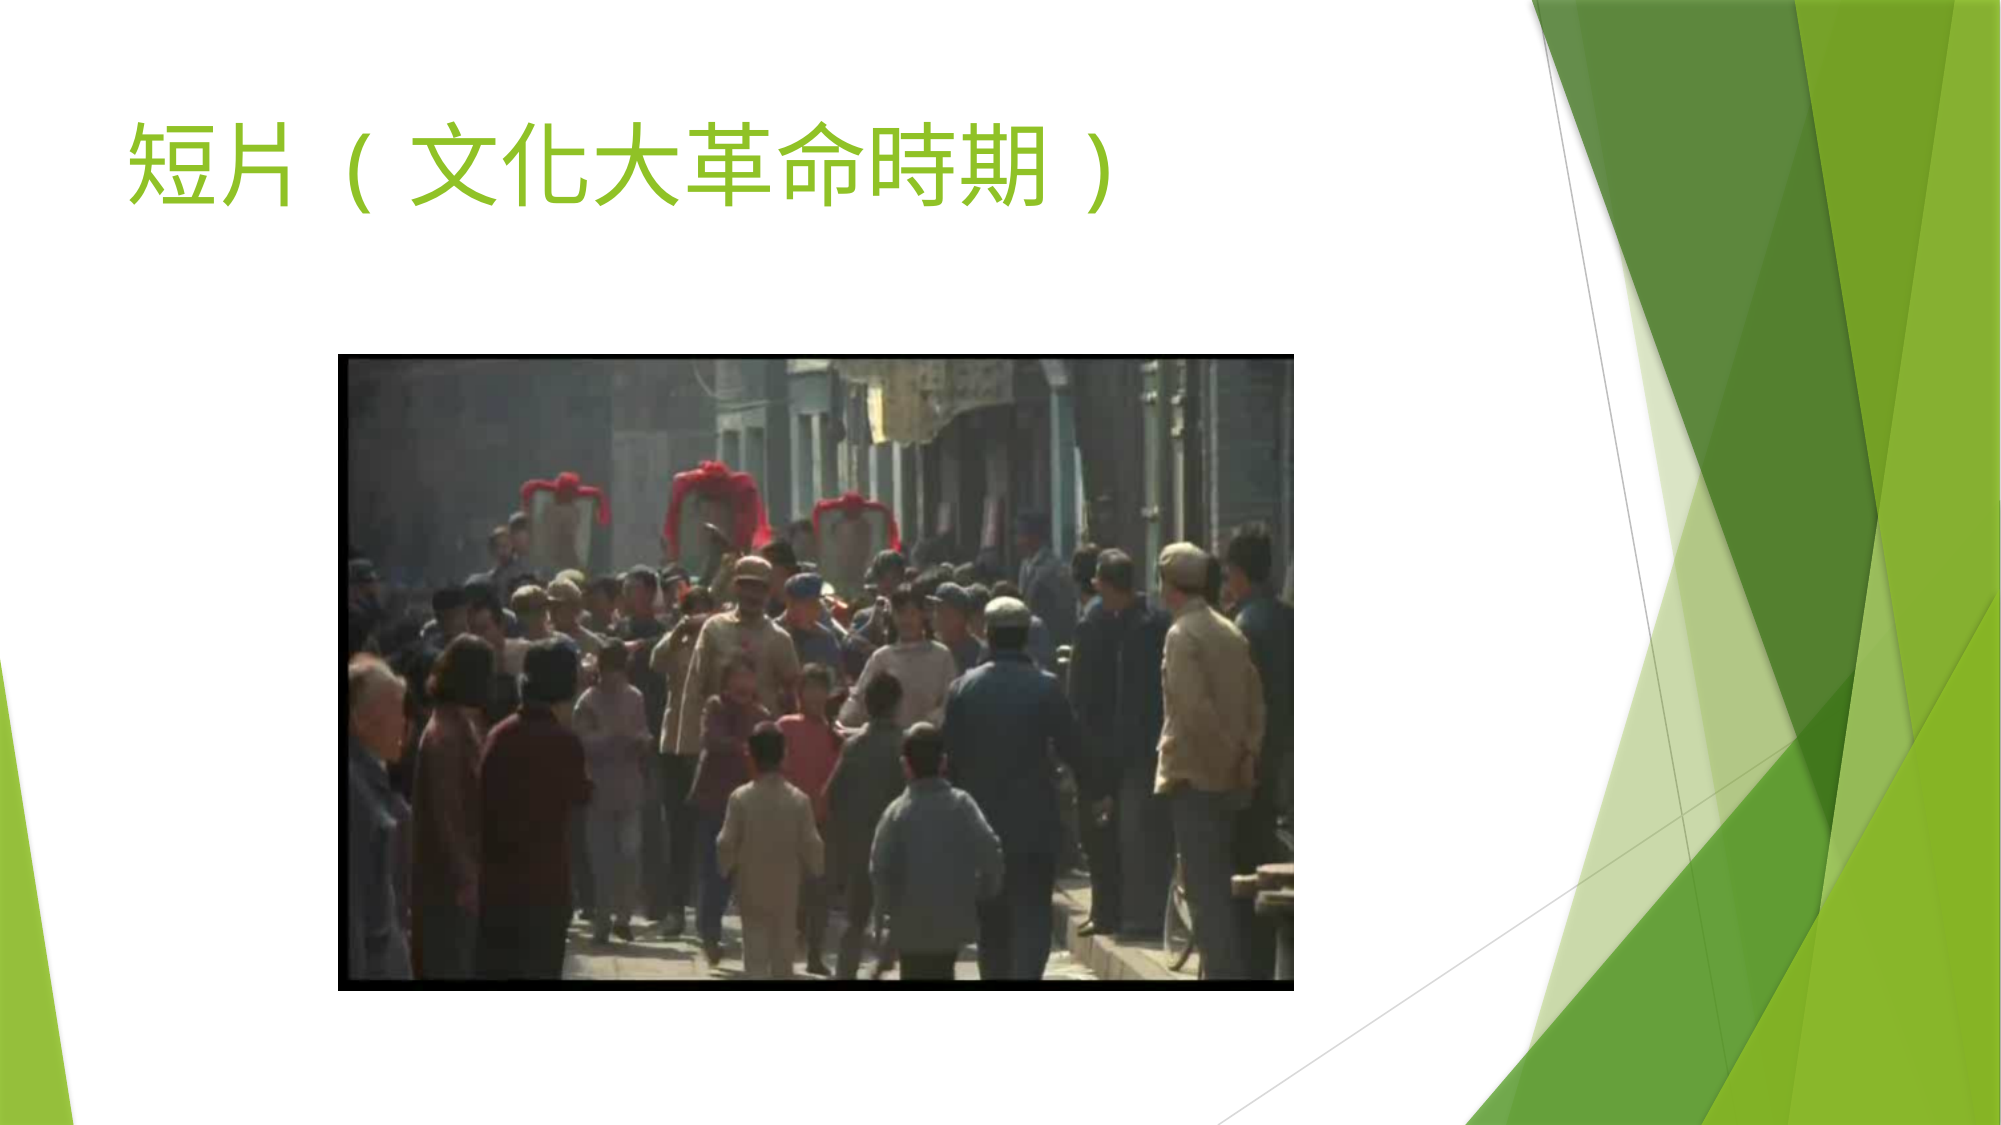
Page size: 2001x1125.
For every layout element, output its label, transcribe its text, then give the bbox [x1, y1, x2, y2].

title 短片(文化大革命時期) [111, 99, 1522, 317]
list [338, 354, 1295, 992]
